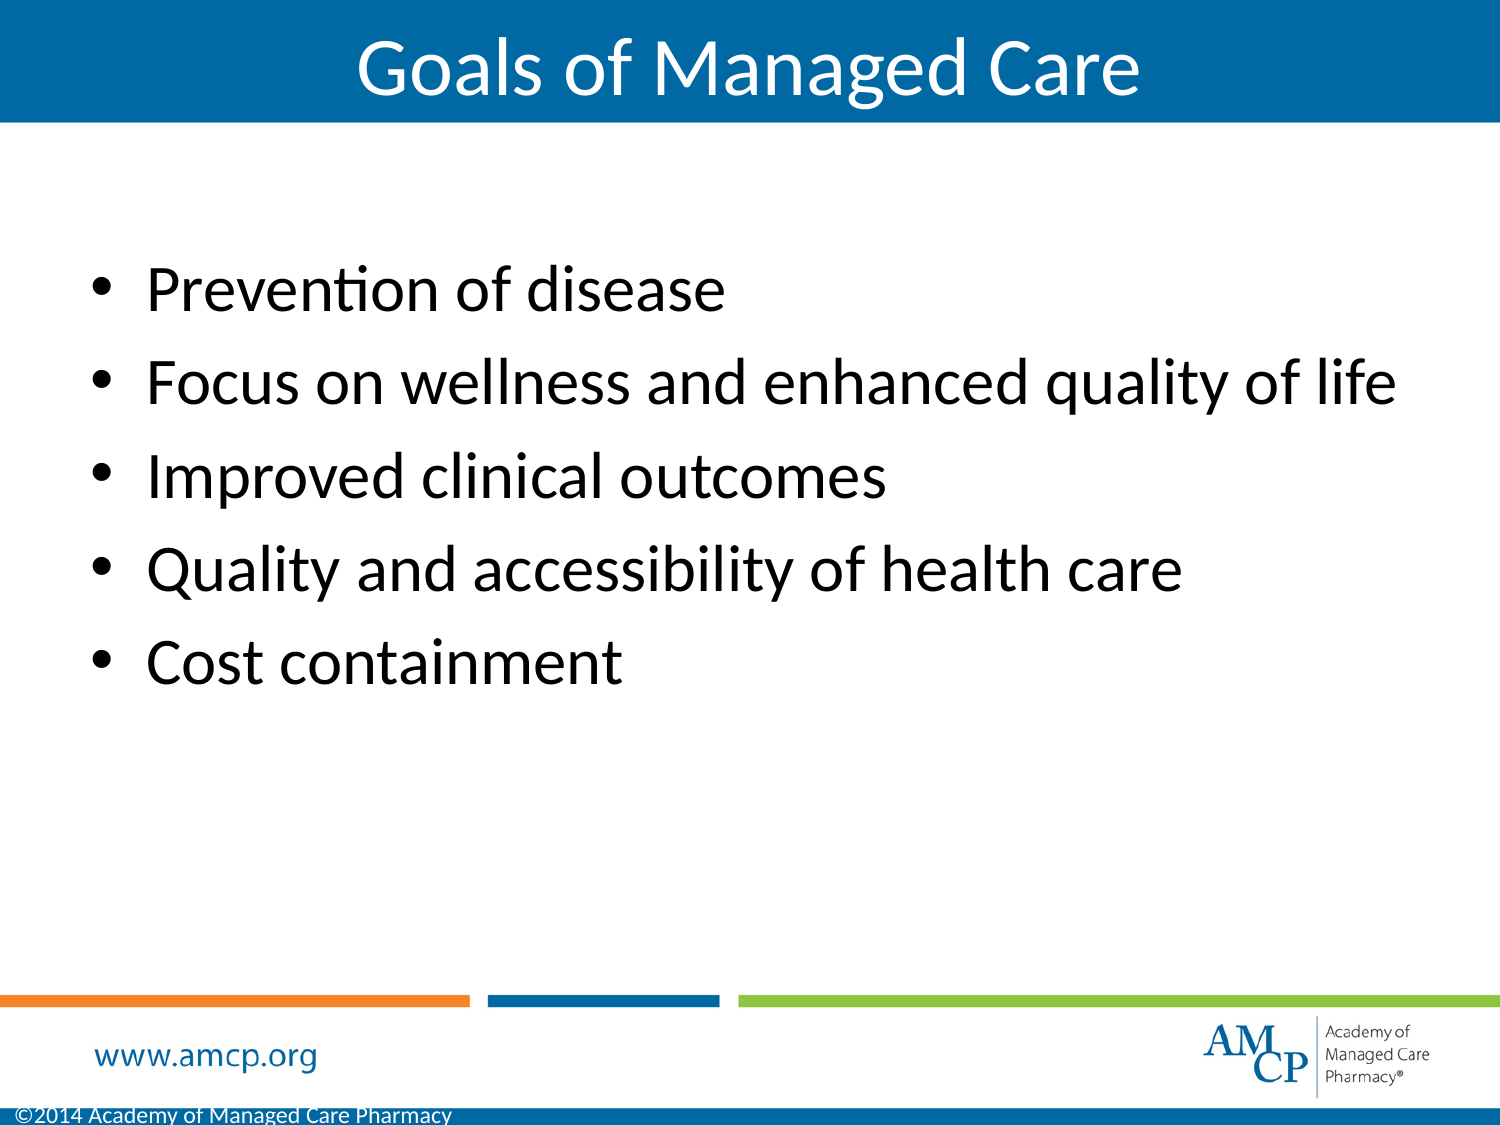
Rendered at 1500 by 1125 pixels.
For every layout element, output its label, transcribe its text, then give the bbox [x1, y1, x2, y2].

picture [0, 125, 1500, 1125]
list Prevention of disease Focus on wellness and enhanced quality of life Improved clinical outcomes Quality and accessibility of health care Cost containment [75, 237, 1425, 968]
title Goals of Managed Care [0, 0, 1500, 125]
